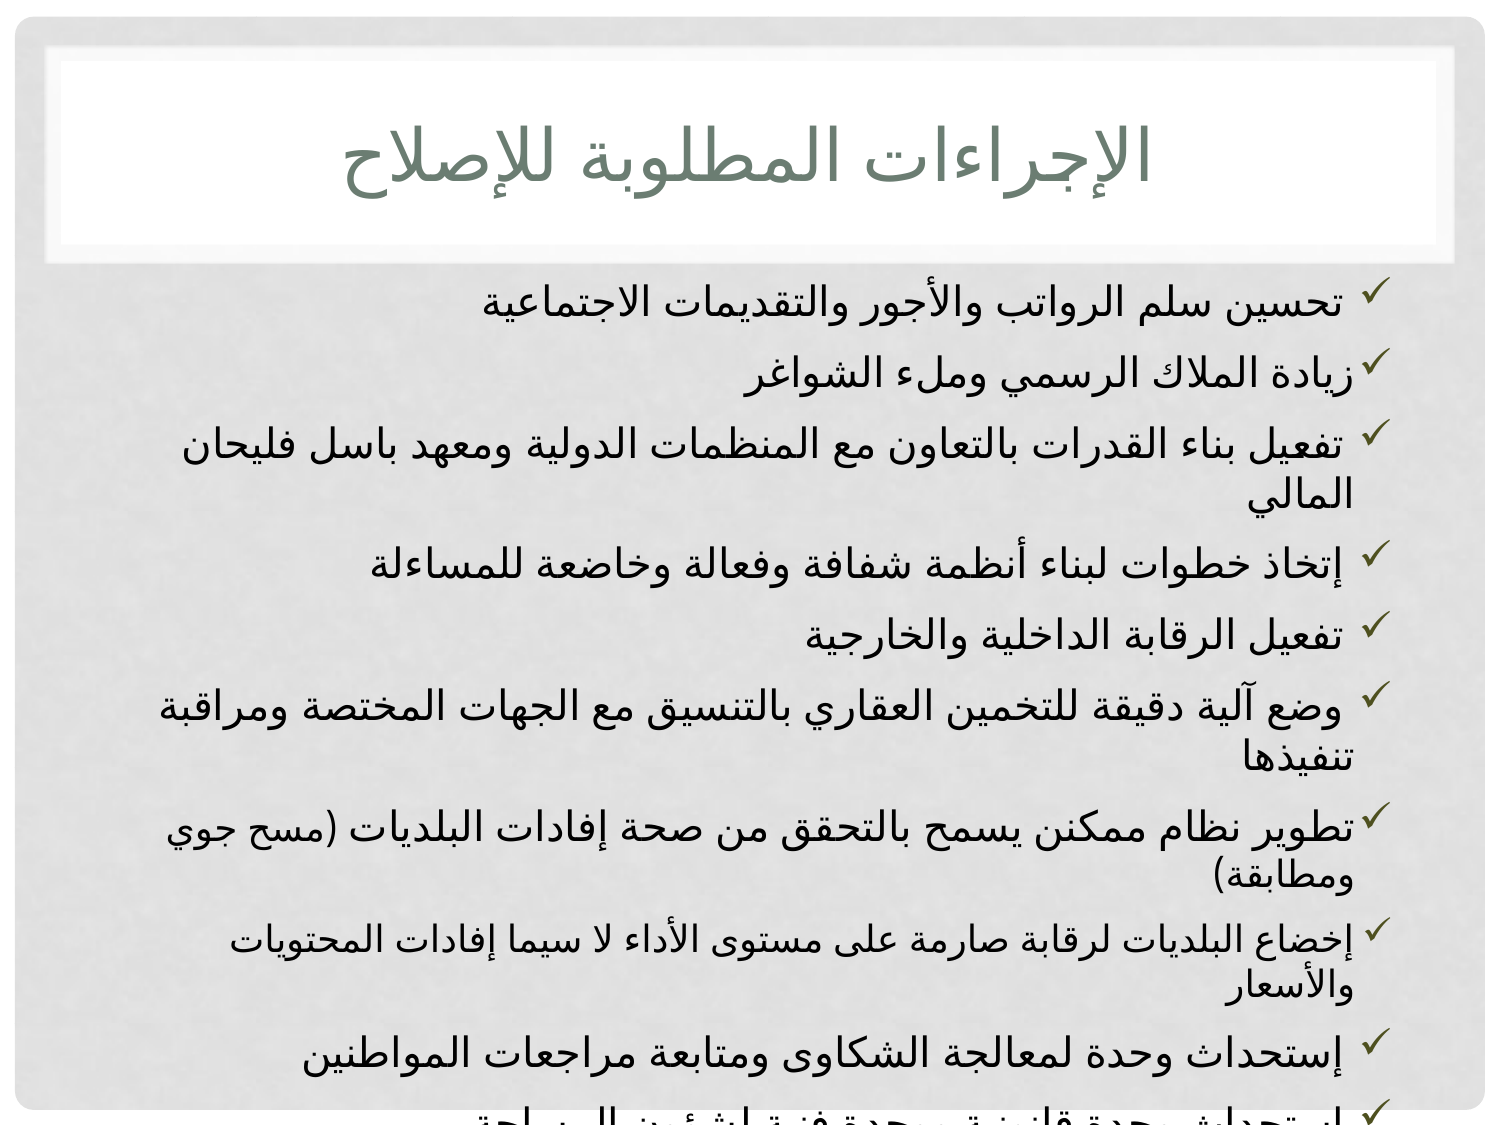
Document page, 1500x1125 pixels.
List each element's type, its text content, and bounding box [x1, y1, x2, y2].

list تحسين سلم الرواتب والأجور والتقديمات الاجتماعية زيادة الملاك الرسمي وملء الشواغر تفعيل بناء القدرات بالتعاون مع المنظمات الدولية ومعهد باسل فليحان المالي إتخاذ خطوات لبناء أنظمة شفافة وفعالة وخاضعة للمساءلة تفعيل الرقابة الداخلية والخارجية وضع آلية دقيقة للتخمين العقاري بالتنسيق مع الجهات المختصة ومراقبة تنفيذها تطوير نظام ممكنن يسمح بالتحقق من صحة إفادات البلديات (مسح جوي ومطابقة) إخضاع البلديات لرقابة صارمة على مستوى الأداء لا سيما إفادات المحتويات والأسعار إستحداث وحدة لمعالجة الشكاوى ومتابعة مراجعات المواطنين إستحداث وحدة قانونية ووحدة فنية لشؤون المساحة السير في إتجاه مبادئ الحكم الرشيد [76, 266, 1427, 1071]
title الإجراءات المطلوبة للإصلاح [69, 66, 1425, 238]
